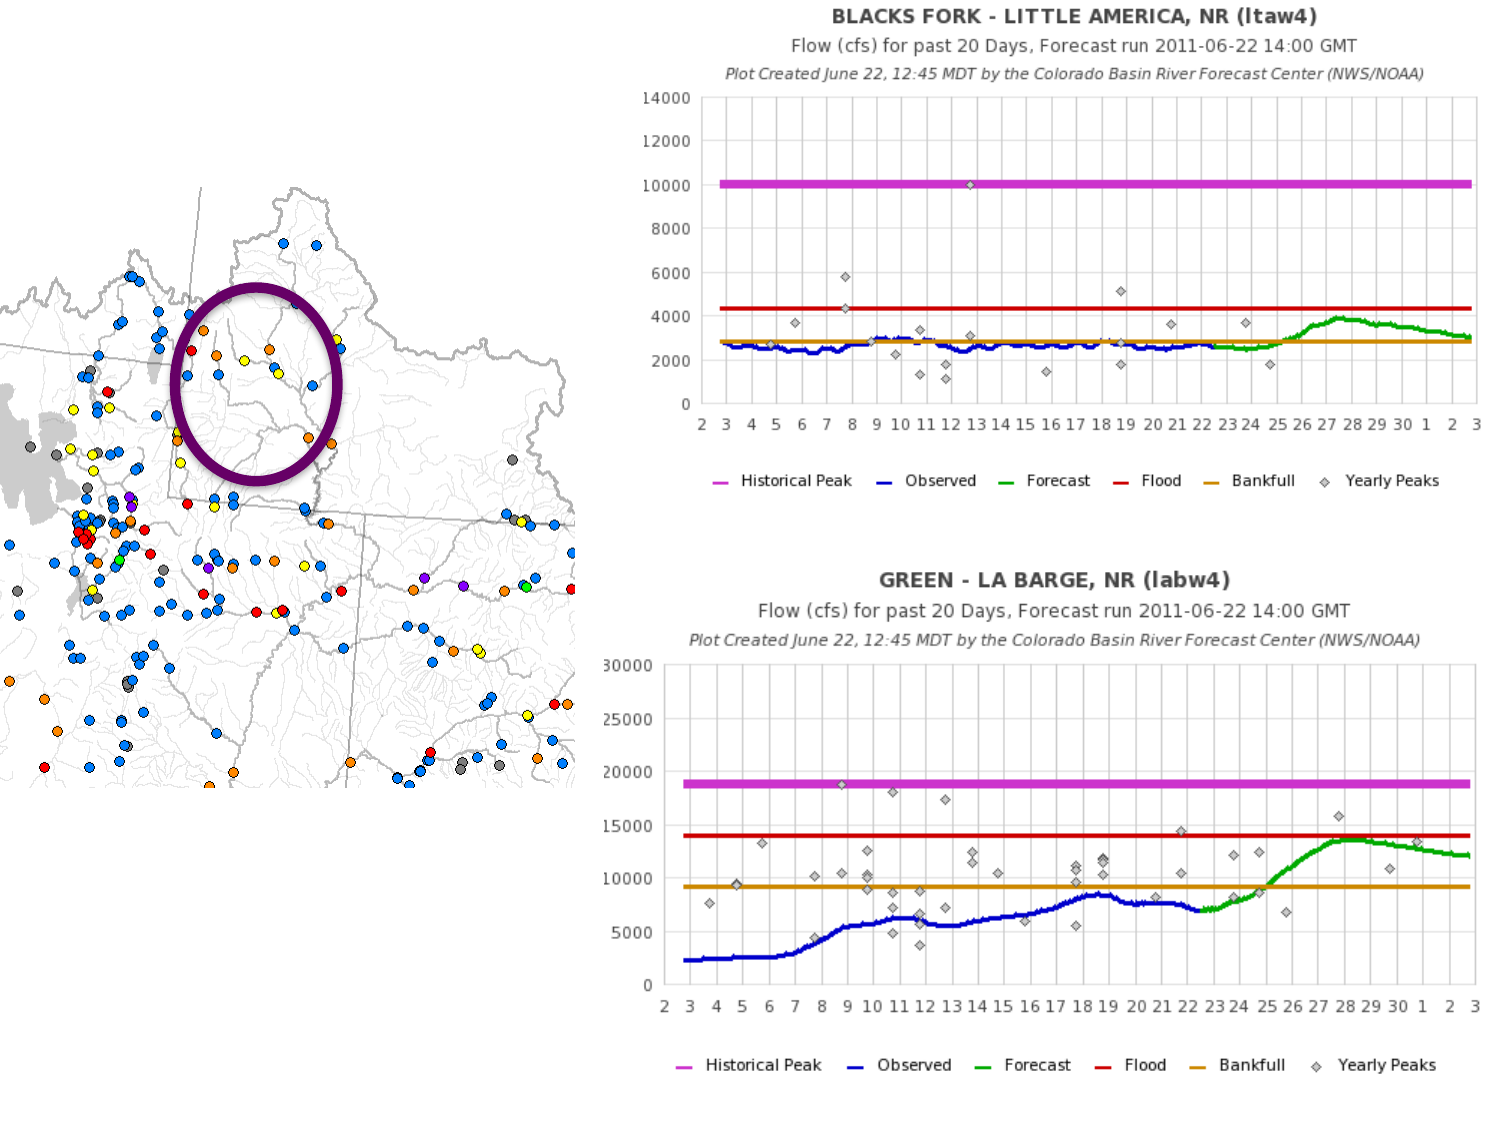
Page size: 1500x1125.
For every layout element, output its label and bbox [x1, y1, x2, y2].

picture [603, 562, 1500, 1125]
picture [643, 0, 1500, 538]
picture [0, 187, 576, 788]
